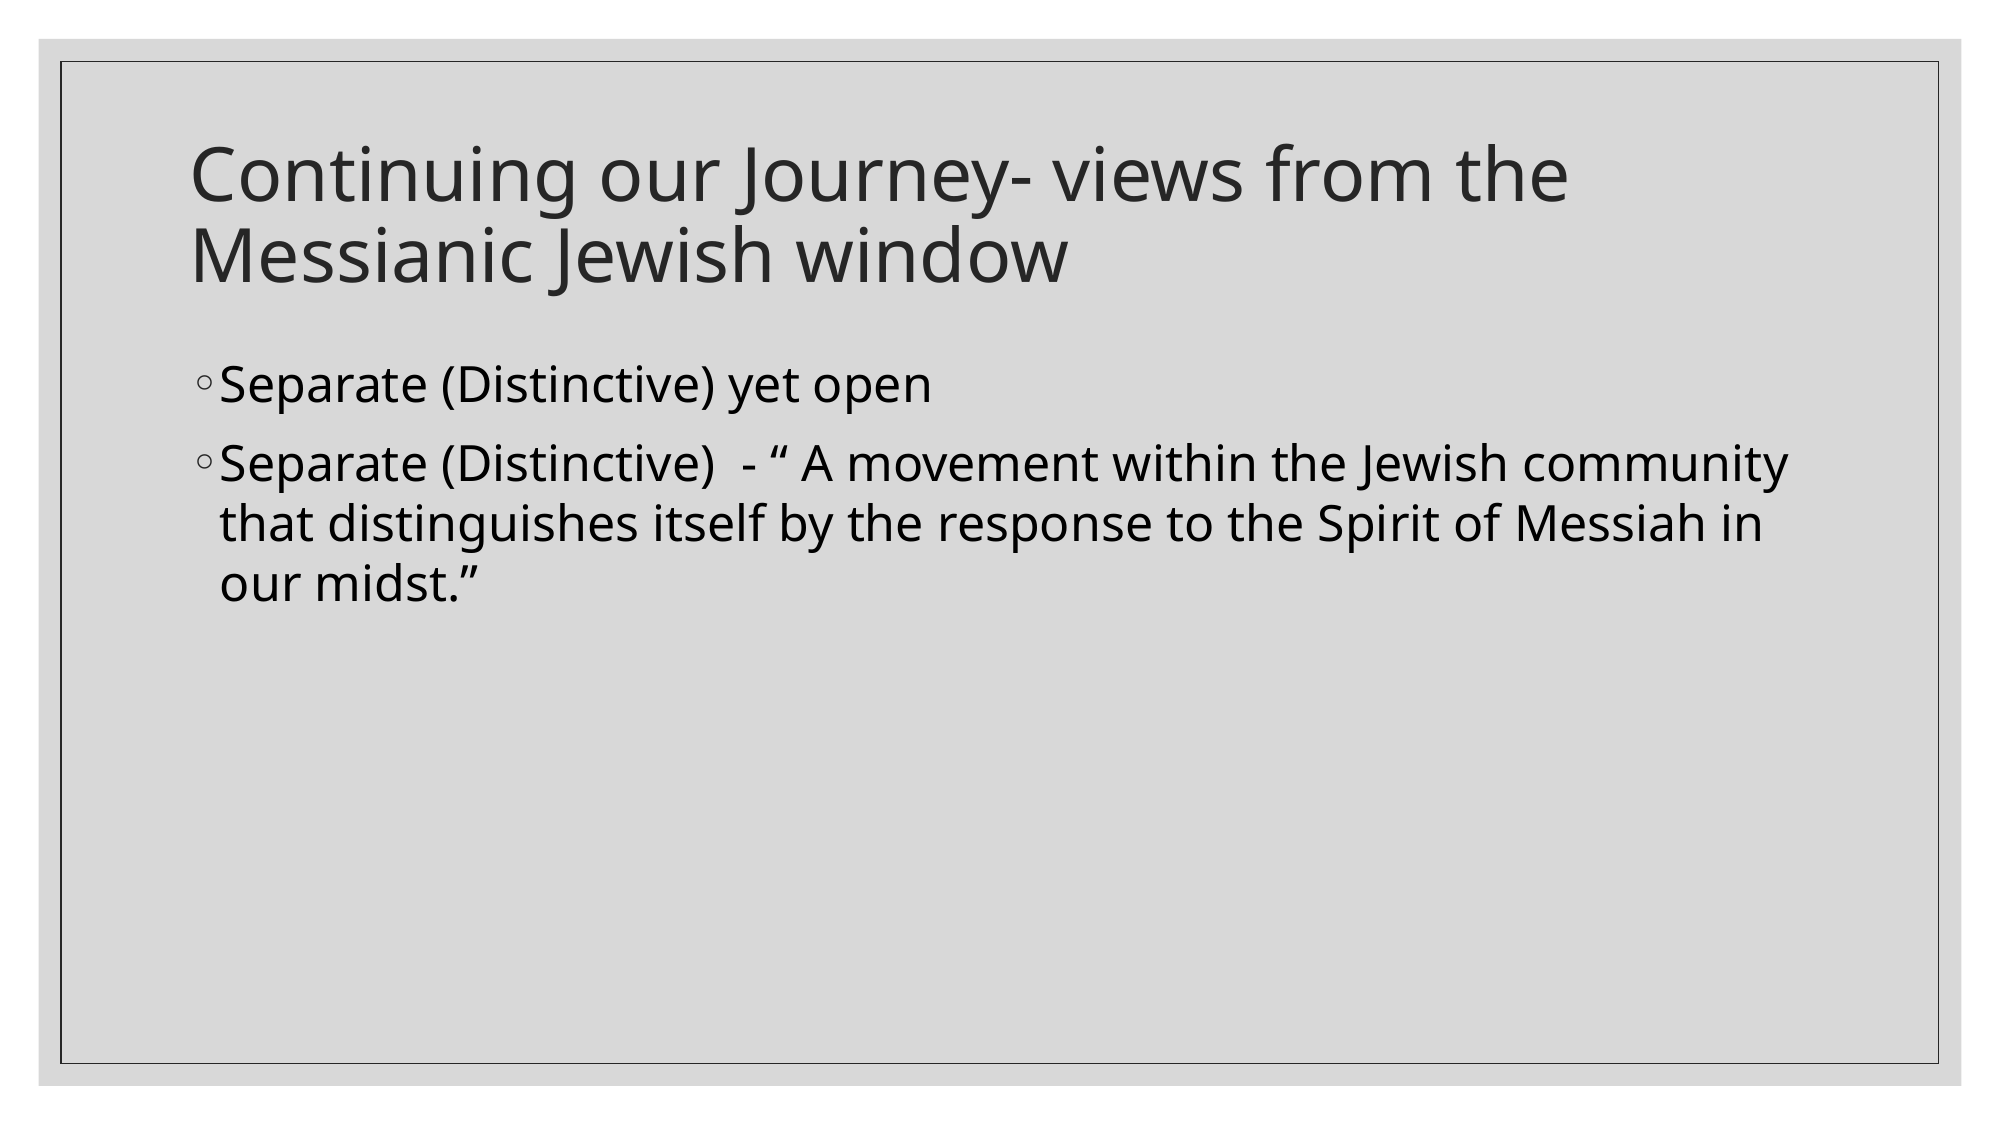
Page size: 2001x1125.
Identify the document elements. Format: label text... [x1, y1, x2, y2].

title Continuing our Journey- views from the Messianic Jewish window [174, 105, 1825, 331]
list Separate (Distinctive) yet open Separate (Distinctive) - “ A movement within the Jewish community that distinguishes itself by the response to the Spirit of Messiah in our midst.” [174, 345, 1825, 977]
